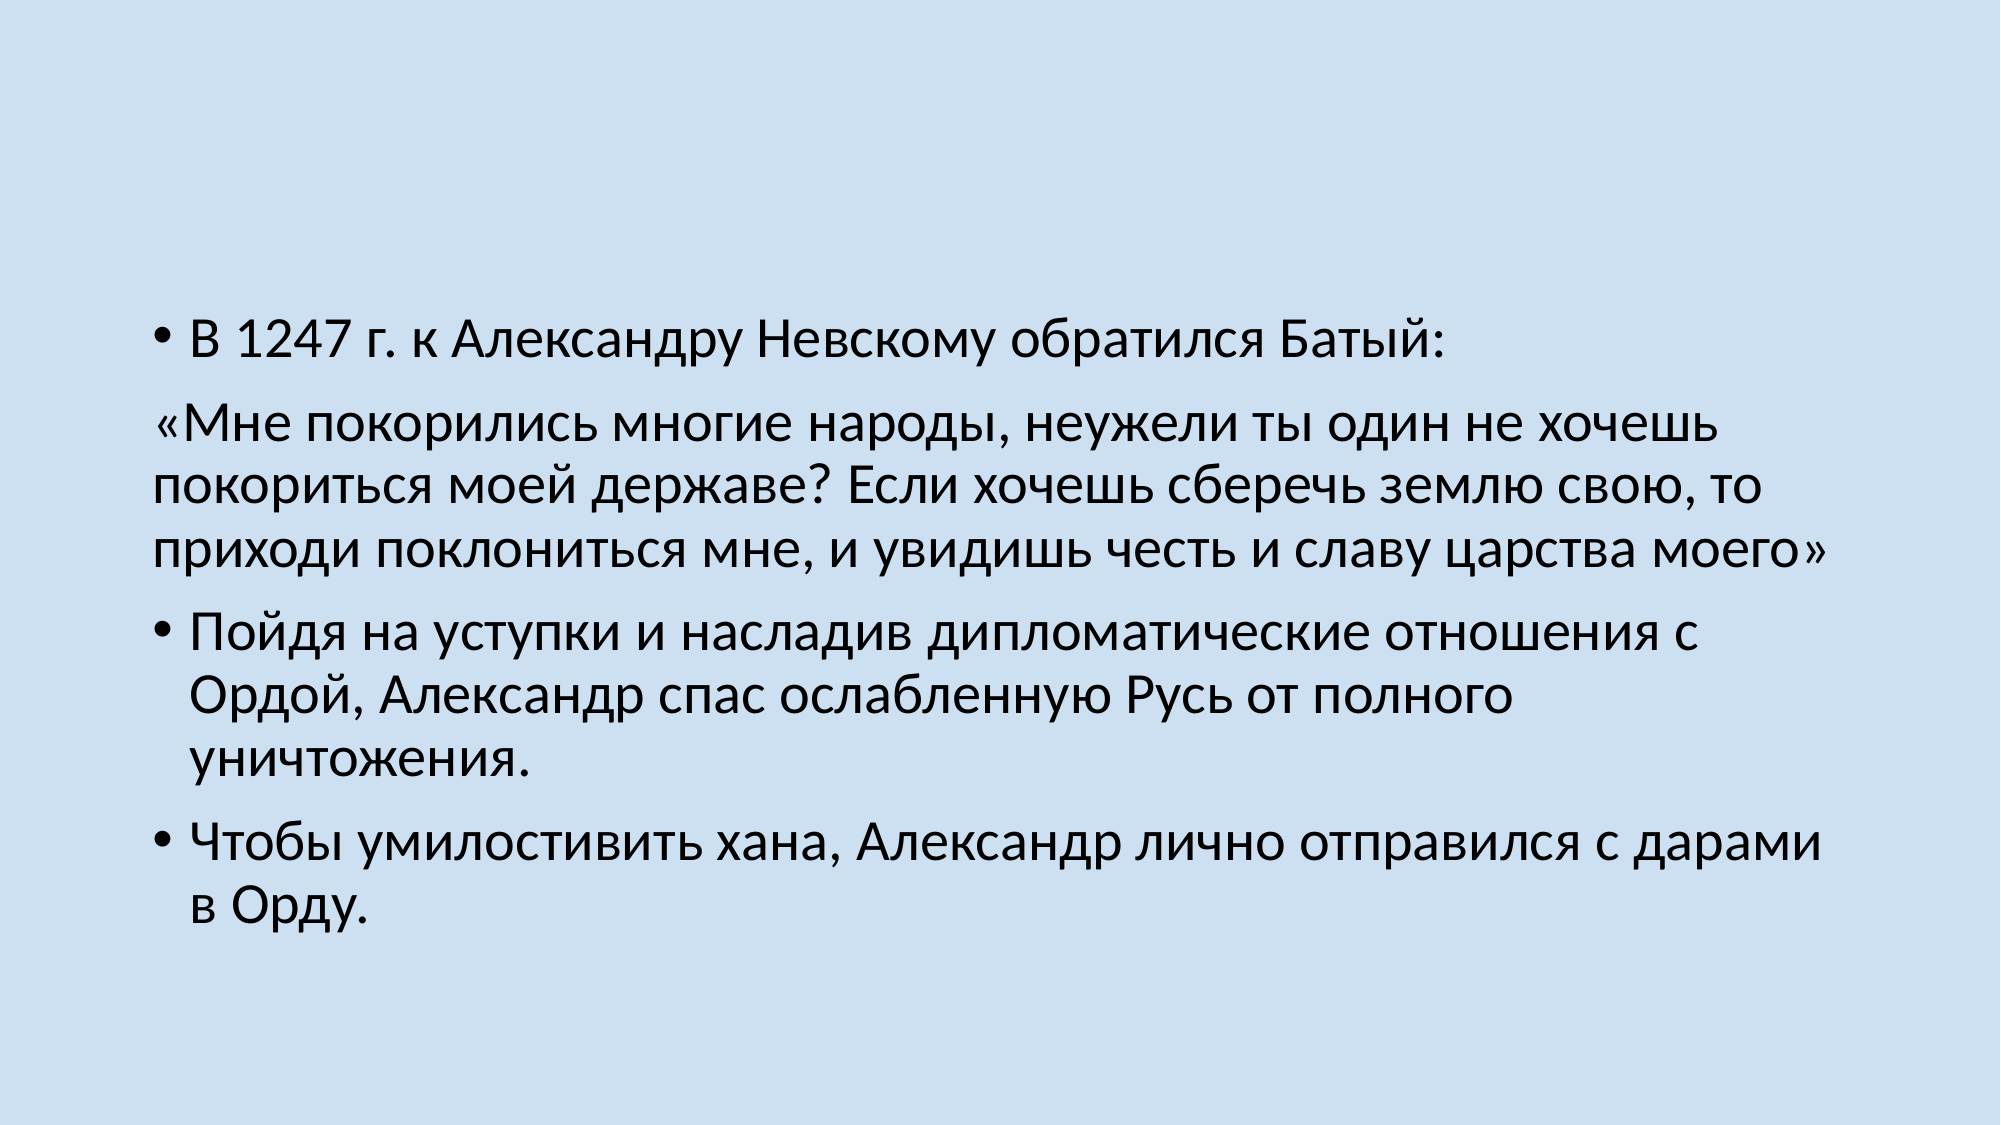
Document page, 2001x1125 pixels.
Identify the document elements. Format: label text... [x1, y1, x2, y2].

list В 1247 г. к Александру Невскому обратился Батый: «Мне покорились многие народы, неужели ты один не хочешь покориться моей державе? Если хочешь сберечь землю свою, то приходи поклониться мне, и увидишь честь и славу царства моего» Пойдя на уступки и насладив дипломатические отношения с Ордой, Александр спас ослабленную Русь от полного уничтожения. Чтобы умилостивить хана, Александр лично отправился с дарами в Орду. [137, 299, 1863, 1014]
